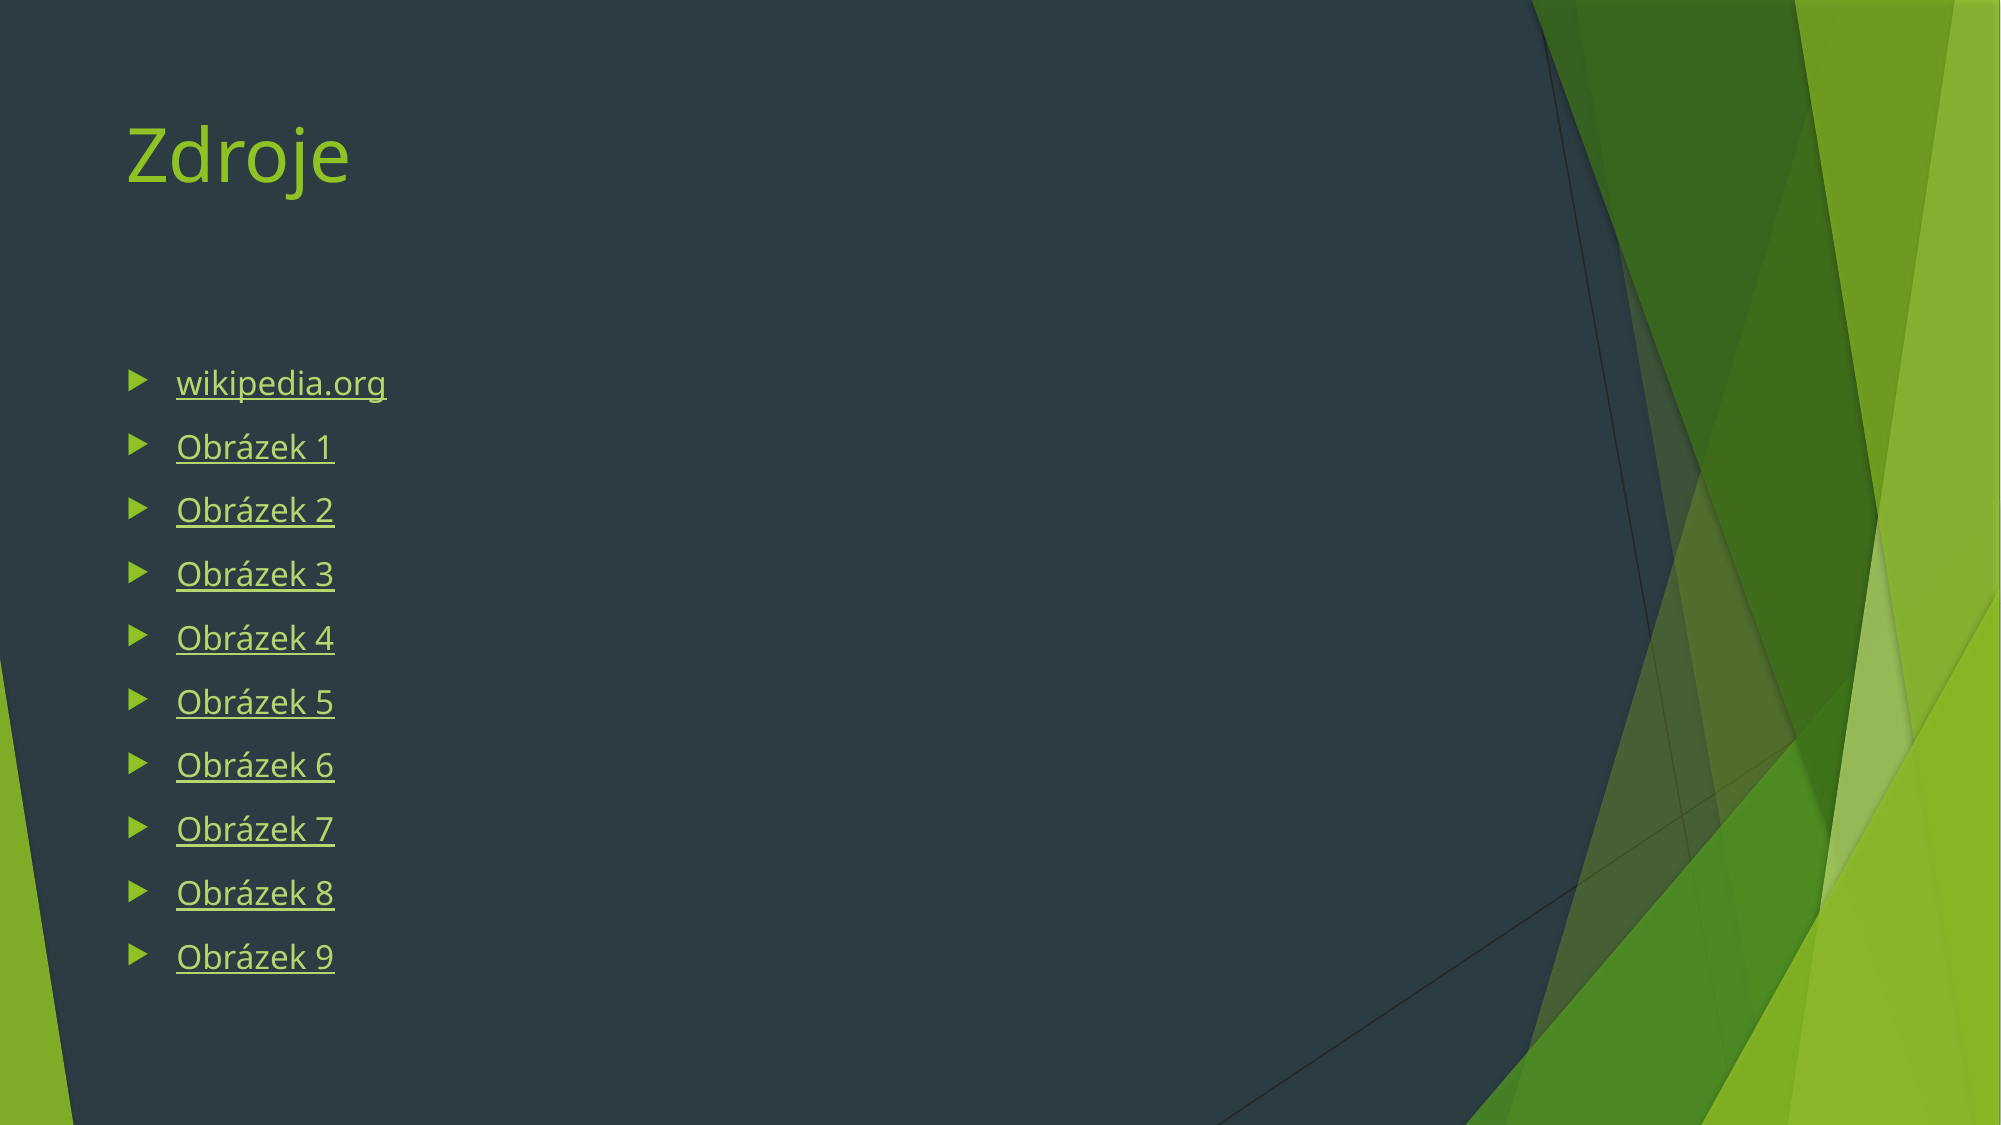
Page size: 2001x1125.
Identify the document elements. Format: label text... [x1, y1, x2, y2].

title Zdroje [111, 99, 1522, 317]
list wikipedia.org Obrázek 1 Obrázek 2 Obrázek 3 Obrázek 4 Obrázek 5 Obrázek 6 Obrázek 7 Obrázek 8 Obrázek 9 [111, 354, 1522, 992]
